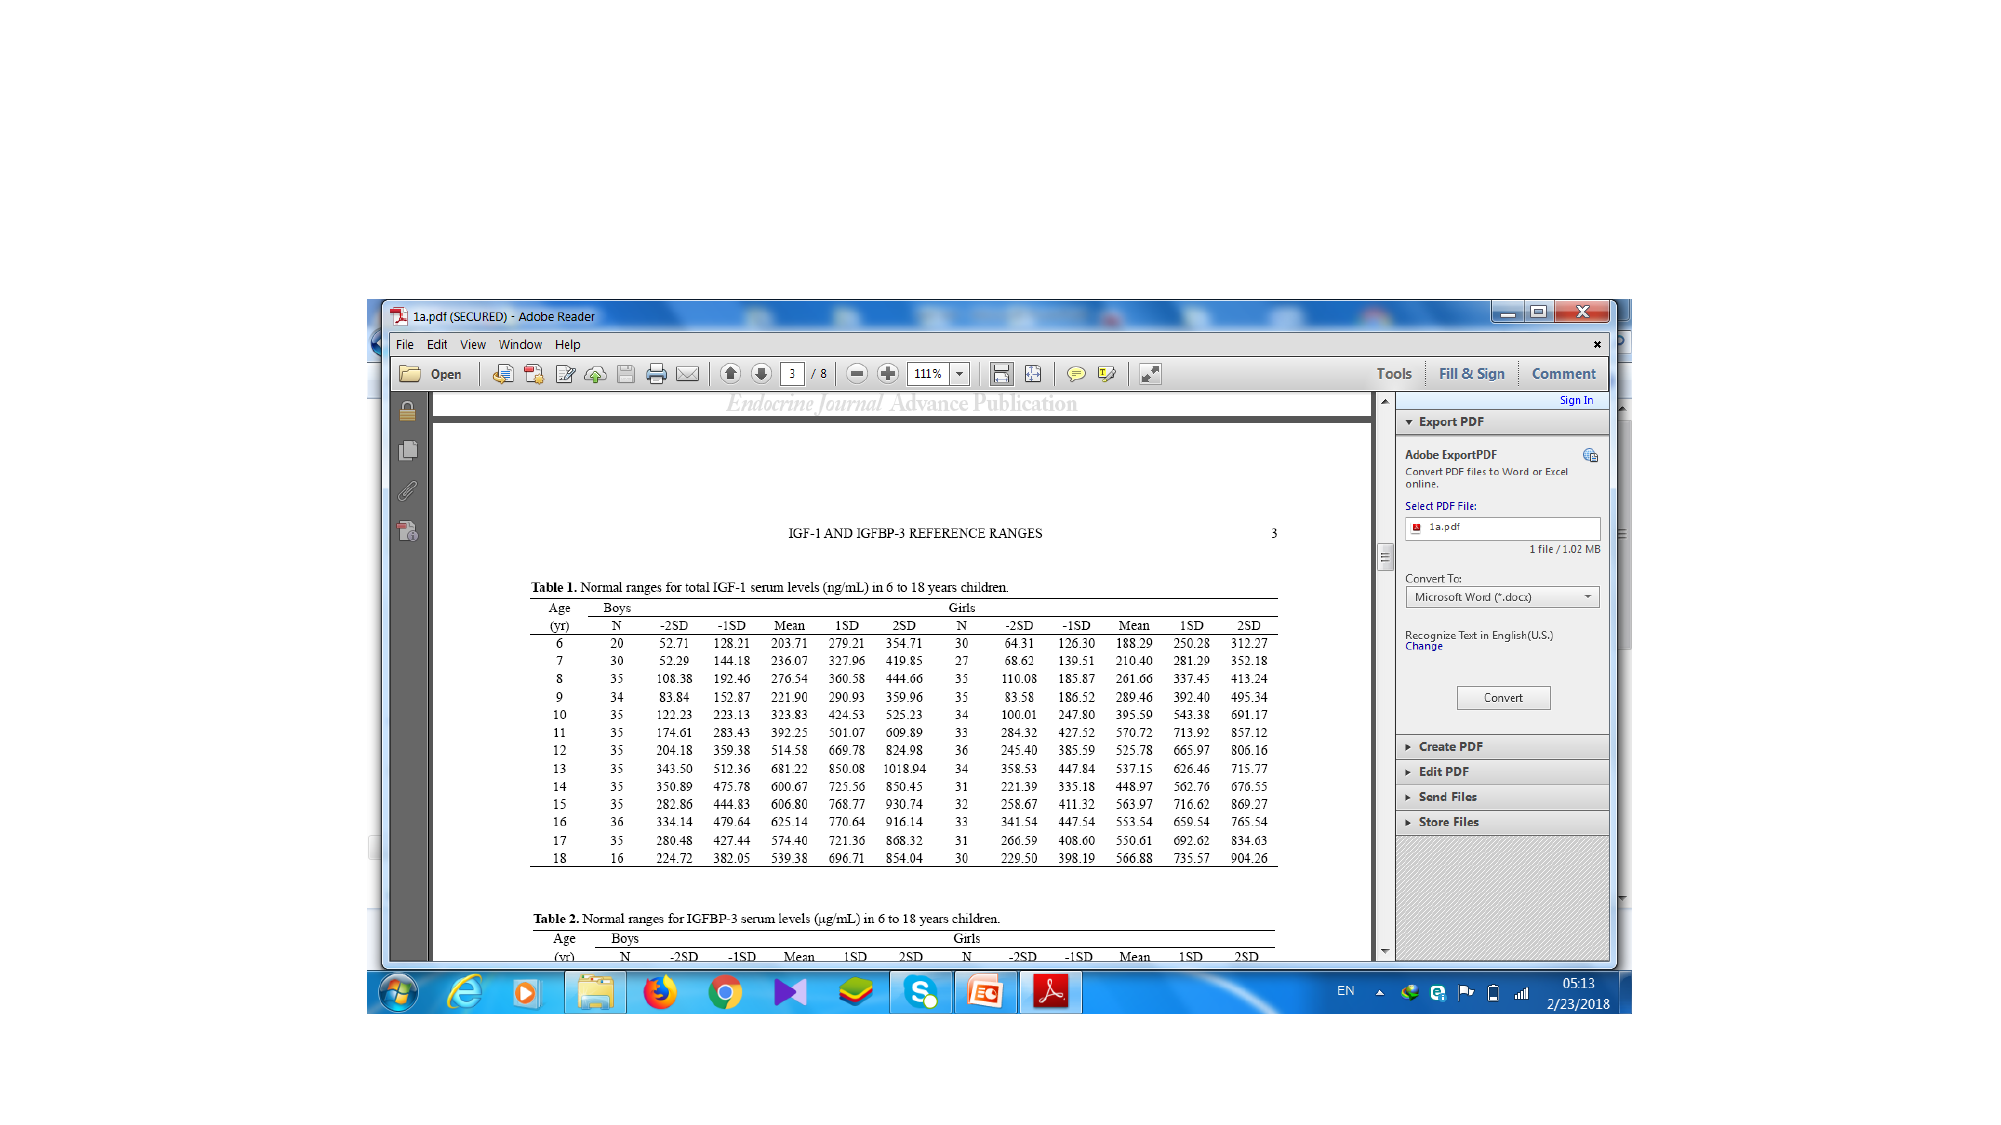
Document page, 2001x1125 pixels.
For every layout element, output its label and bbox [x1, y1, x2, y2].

list [367, 299, 1632, 1014]
